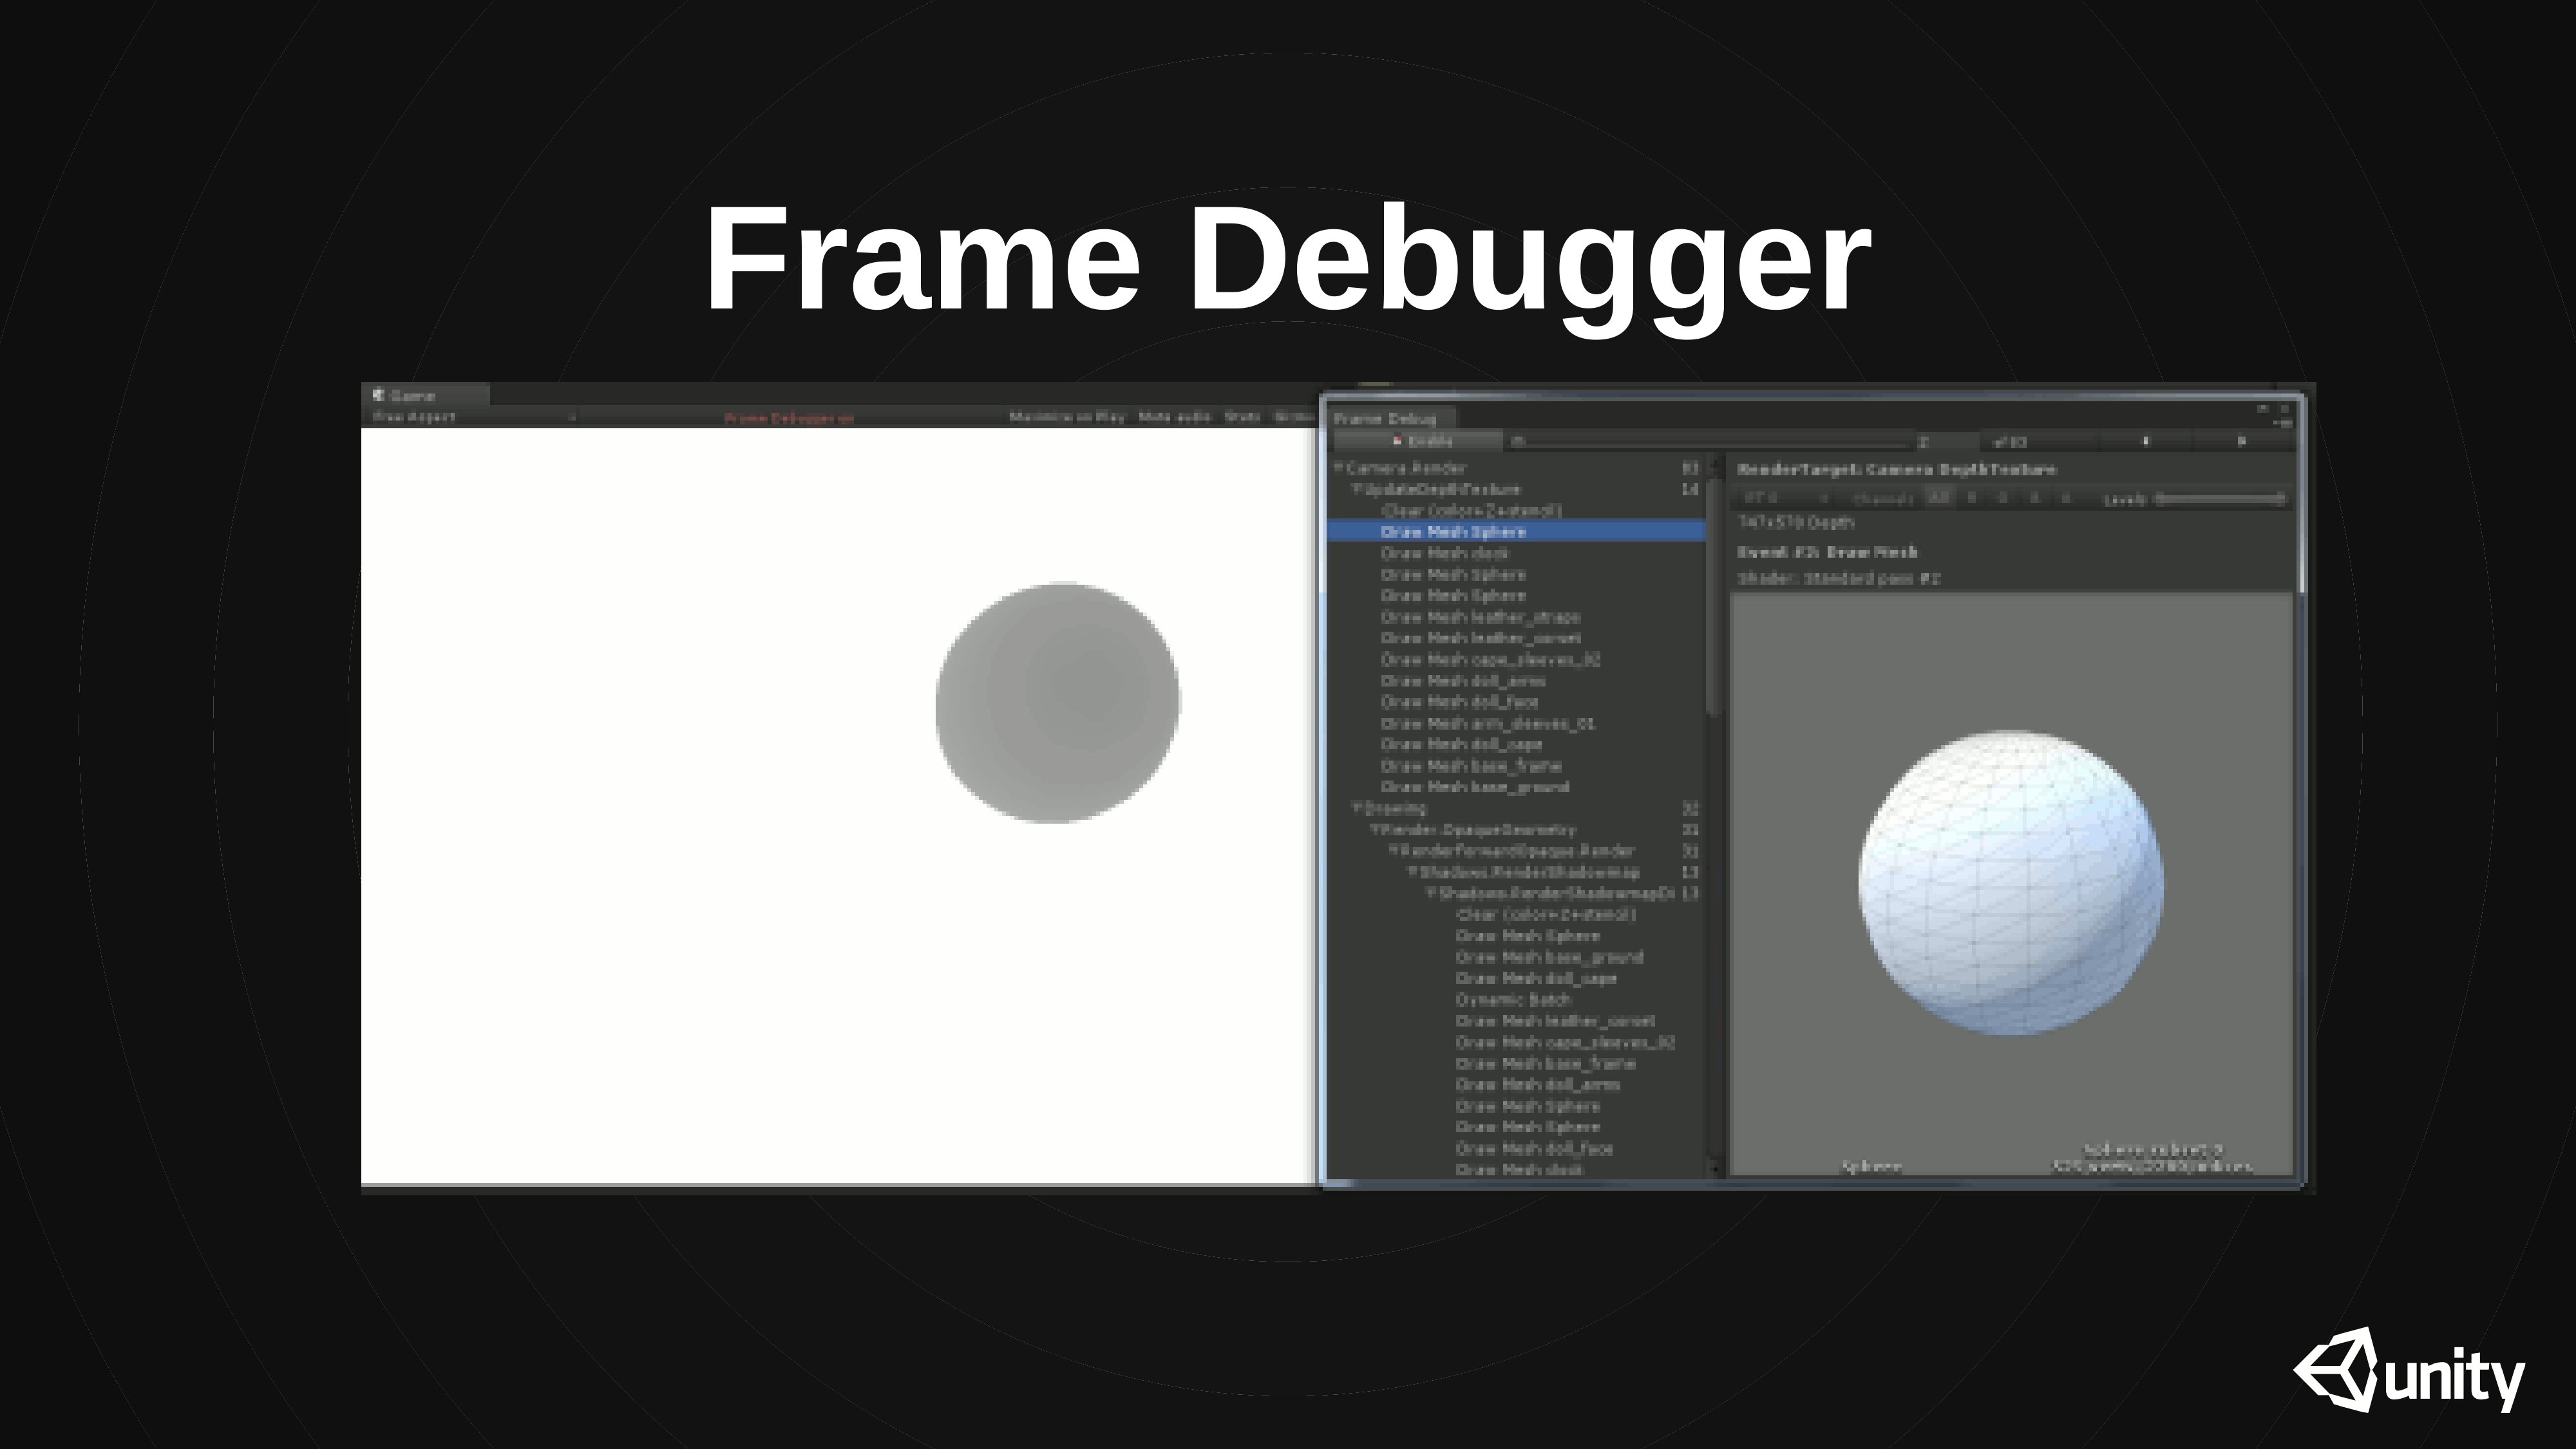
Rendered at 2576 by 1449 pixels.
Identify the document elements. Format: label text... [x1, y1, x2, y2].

picture [2293, 1326, 2526, 1413]
picture [361, 382, 2316, 1196]
title Frame Debugger [154, 160, 2422, 562]
